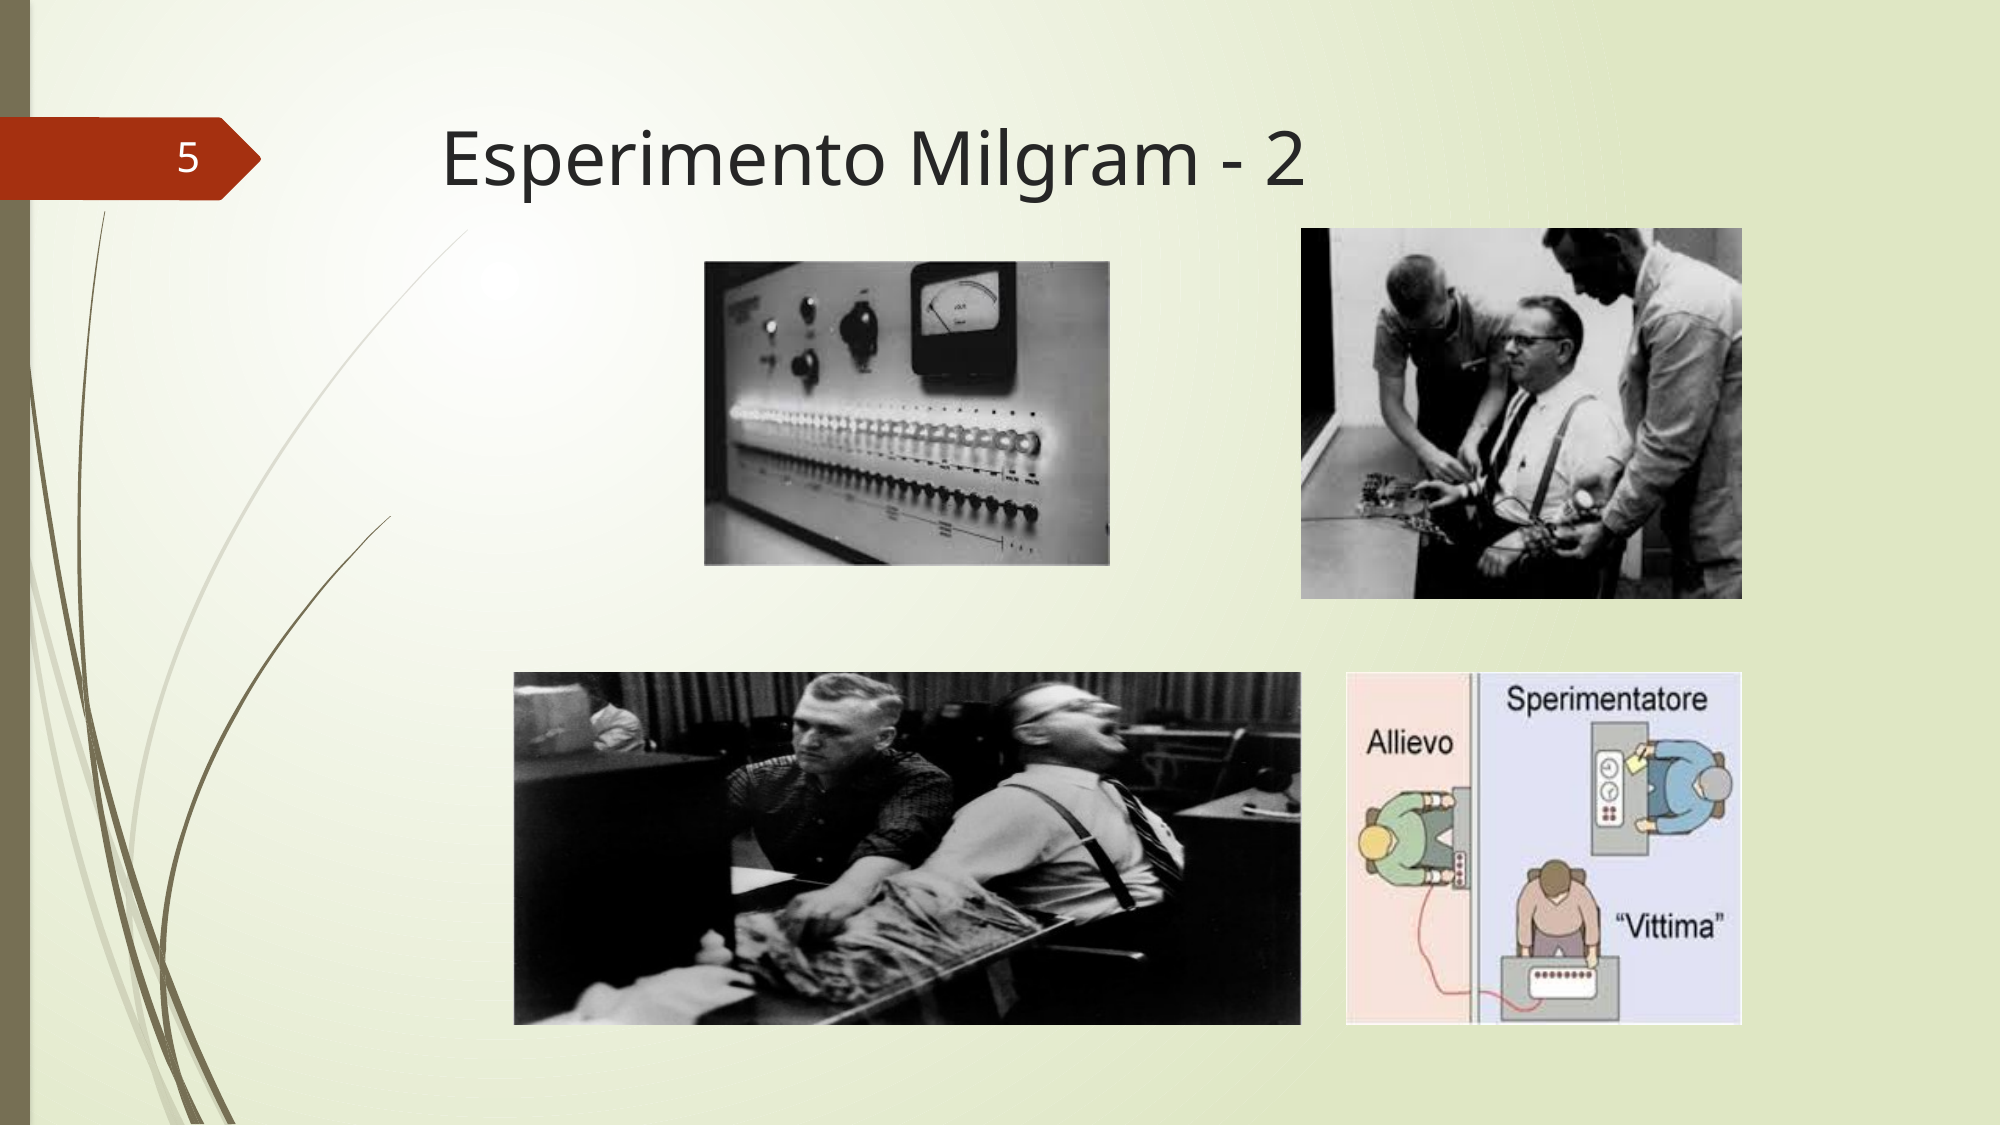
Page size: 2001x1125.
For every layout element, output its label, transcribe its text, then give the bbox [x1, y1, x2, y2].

picture [1345, 672, 1742, 1025]
slide_number 5 [87, 129, 216, 190]
title Esperimento Milgram - 2 [425, 102, 1888, 313]
picture [704, 260, 1110, 567]
picture [1301, 228, 1742, 599]
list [512, 672, 1302, 1025]
